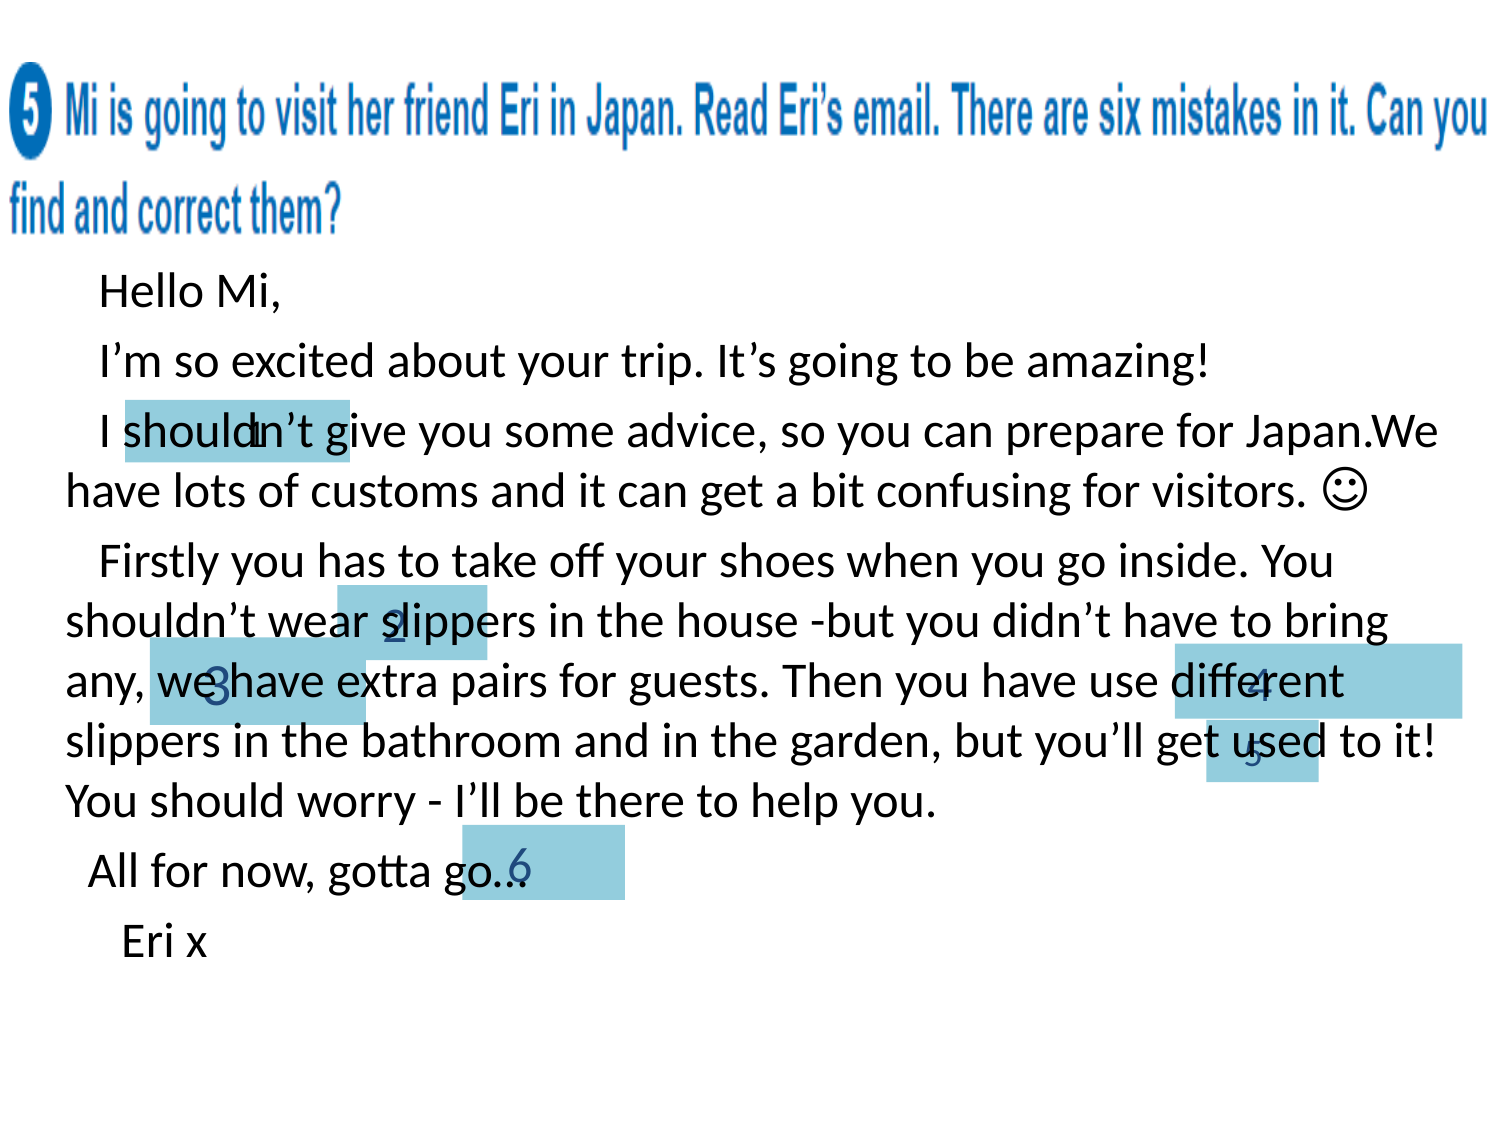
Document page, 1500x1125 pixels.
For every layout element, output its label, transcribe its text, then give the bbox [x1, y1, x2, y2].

picture [0, 62, 1500, 251]
list Hello Mi, I’m so excited about your trip. It’s going to be amazing! I shouldn’t give you some advice, so you can prepare for Japan.We have lots of customs and it can get a bit confusing for visitors. ☺ Firstly you has to take off your shoes when you go inside. You shouldn’t wear slippers in the house -but you didn’t have to bring any, we have extra pairs for guests. Then you have use different slippers in the bathroom and in the garden, but you’ll get used to it! You should worry - I’ll be there to help you. All for now, gotta go… Eri x [50, 260, 1488, 1063]
